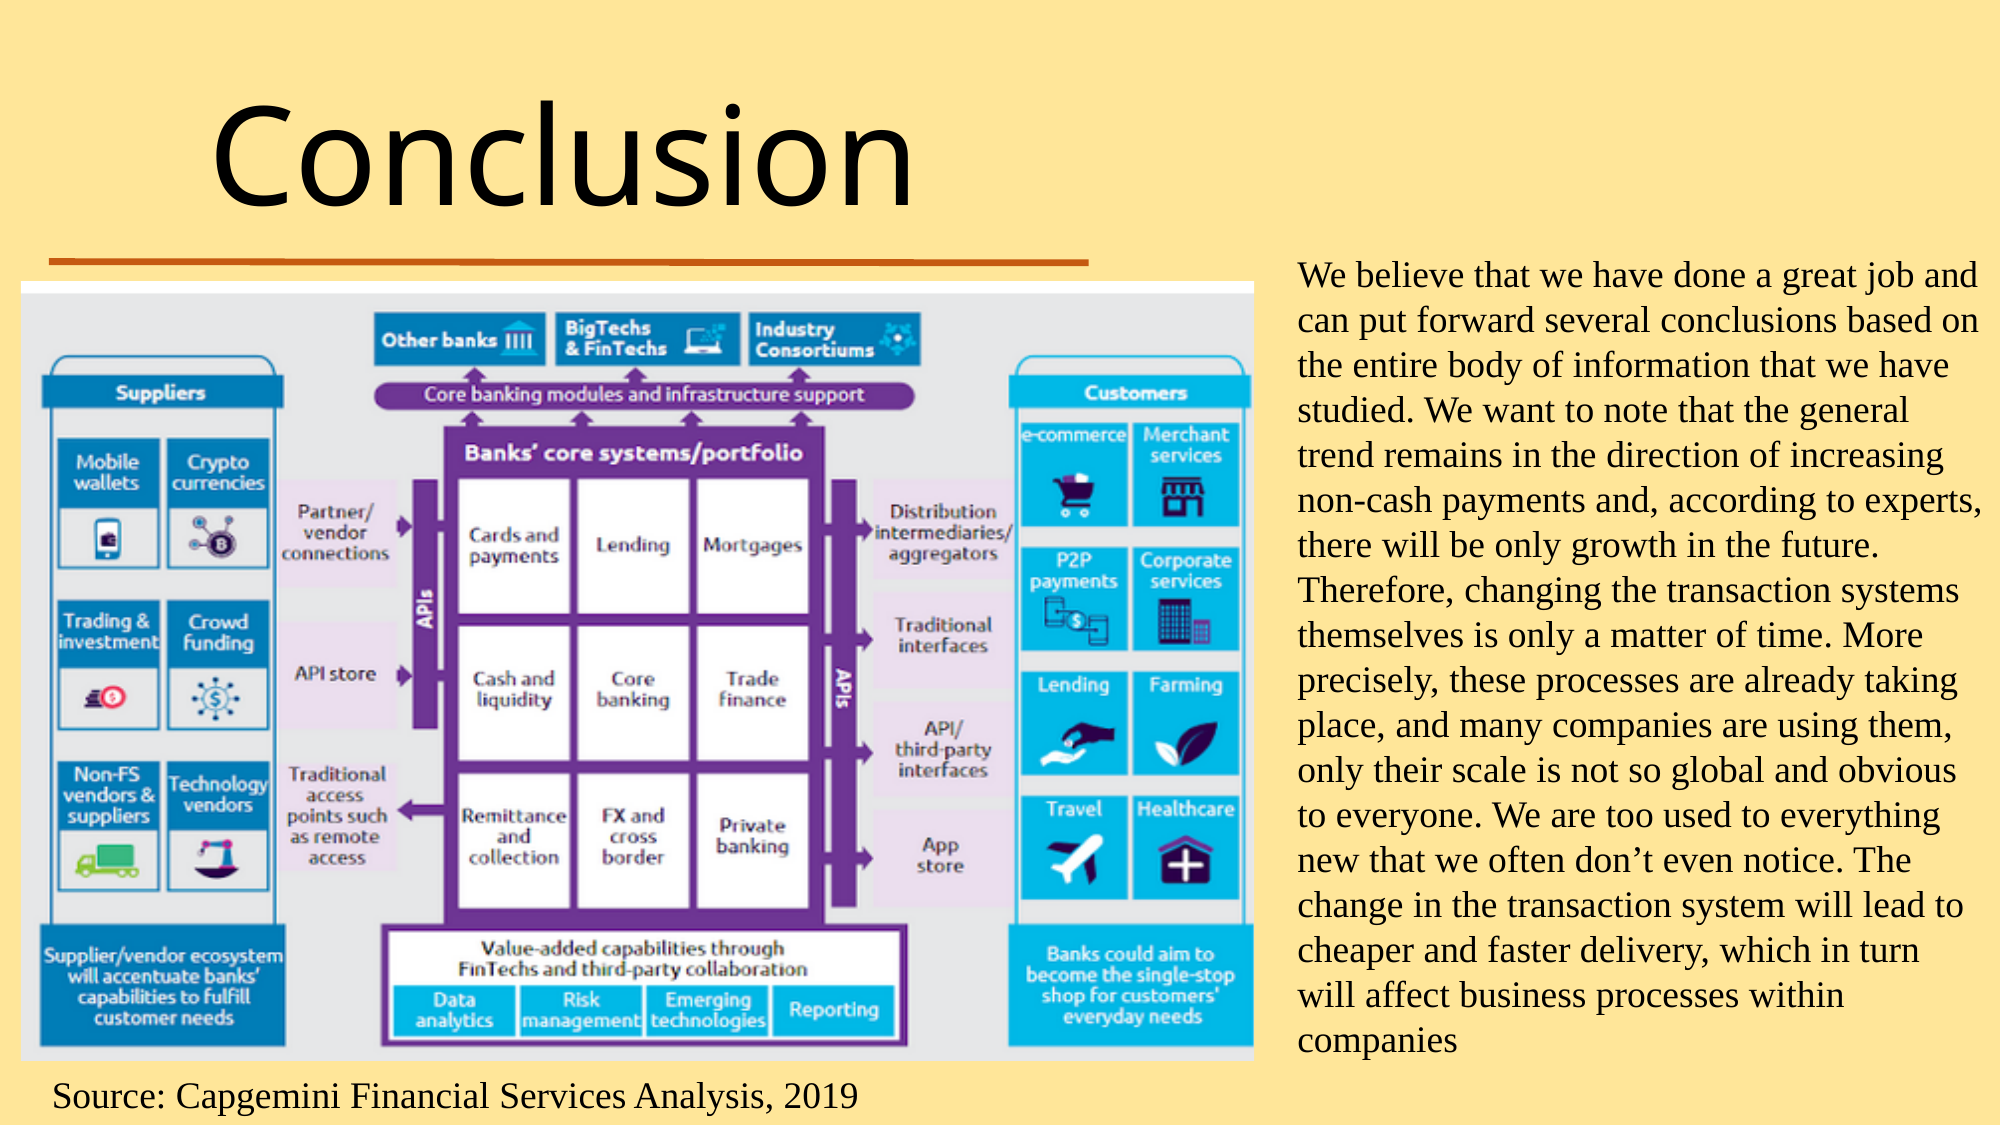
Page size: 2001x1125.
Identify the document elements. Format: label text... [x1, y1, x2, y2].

text_box We believe that we have done a great job and can put forward several conclusions based on the entire body of information that we have studied. We want to note that the general trend remains in the direction of increasing non-cash payments and, according to experts, there will be only growth in the future. Therefore, changing the transaction systems themselves is only a matter of time. More precisely, these processes are already taking place, and many companies are using them, only their scale is not so global and obvious to everyone. We are too used to everything new that we often don’t even notice. The change in the transaction system will lead to cheaper and faster delivery, which in turn will affect business processes within companies [1282, 242, 2000, 1113]
title Conclusion [20, 64, 1107, 243]
text_box Source: Capgemini Financial Services Analysis, 2019 [37, 1061, 875, 1124]
picture [20, 281, 1255, 1061]
